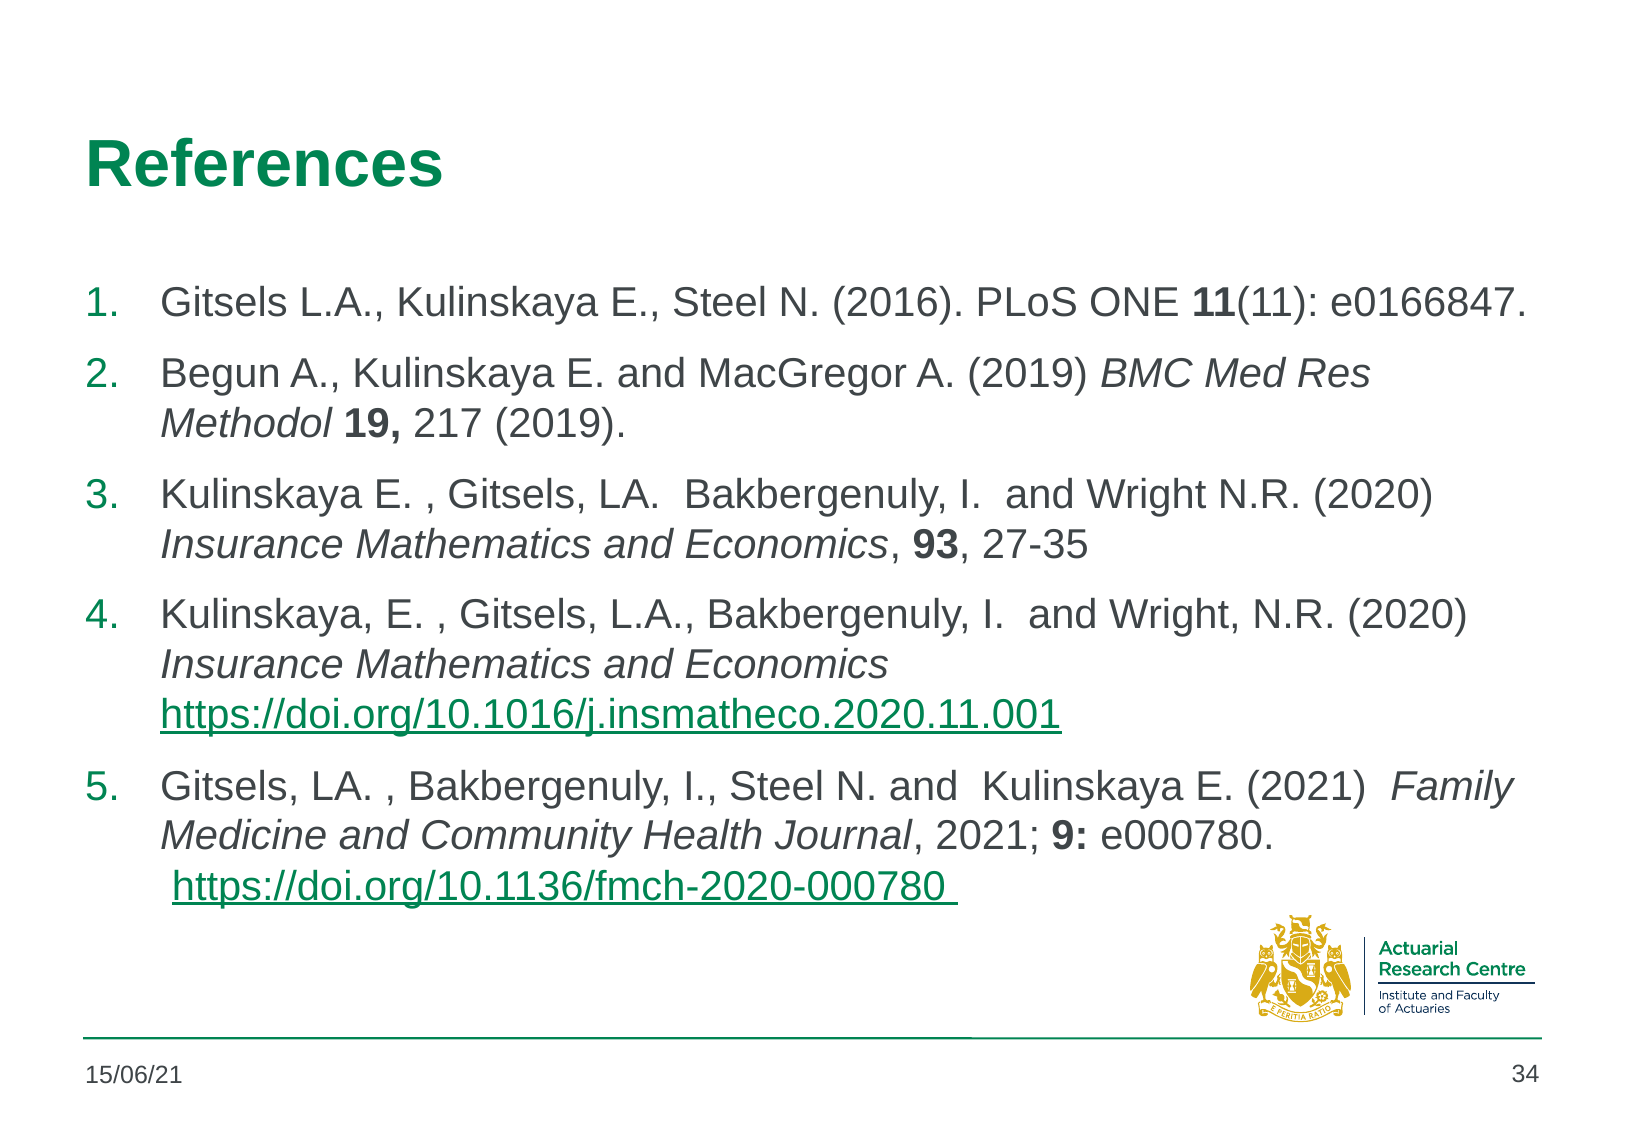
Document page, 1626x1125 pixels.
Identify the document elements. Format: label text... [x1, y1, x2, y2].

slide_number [70, 1051, 429, 1106]
list Gitsels L.A., Kulinskaya E., Steel N. (2016). PLoS ONE 11(11): e0166847. Begun A., Kulinskaya E. and MacGregor A. (2019) BMC Med Res Methodol 19, 217 (2019). Kulinskaya E. , Gitsels, LA. Bakbergenuly, I. and Wright N.R. (2020) Insurance Mathematics and Economics, 93, 27-35 Kulinskaya, E. , Gitsels, L.A., Bakbergenuly, I. and Wright, N.R. (2020) Insurance Mathematics and Economics https://doi.org/10.1016/j.insmatheco.2020.11.001 Gitsels, LA. , Bakbergenuly, I., Steel N. and Kulinskaya E. (2021) Family Medicine and Community Health Journal, 2021; 9: e000780. https://doi.org/10.1136/fmch-2020-000780 [70, 196, 1544, 1017]
title References [70, 66, 1544, 196]
slide_number 34 [1439, 1050, 1555, 1106]
